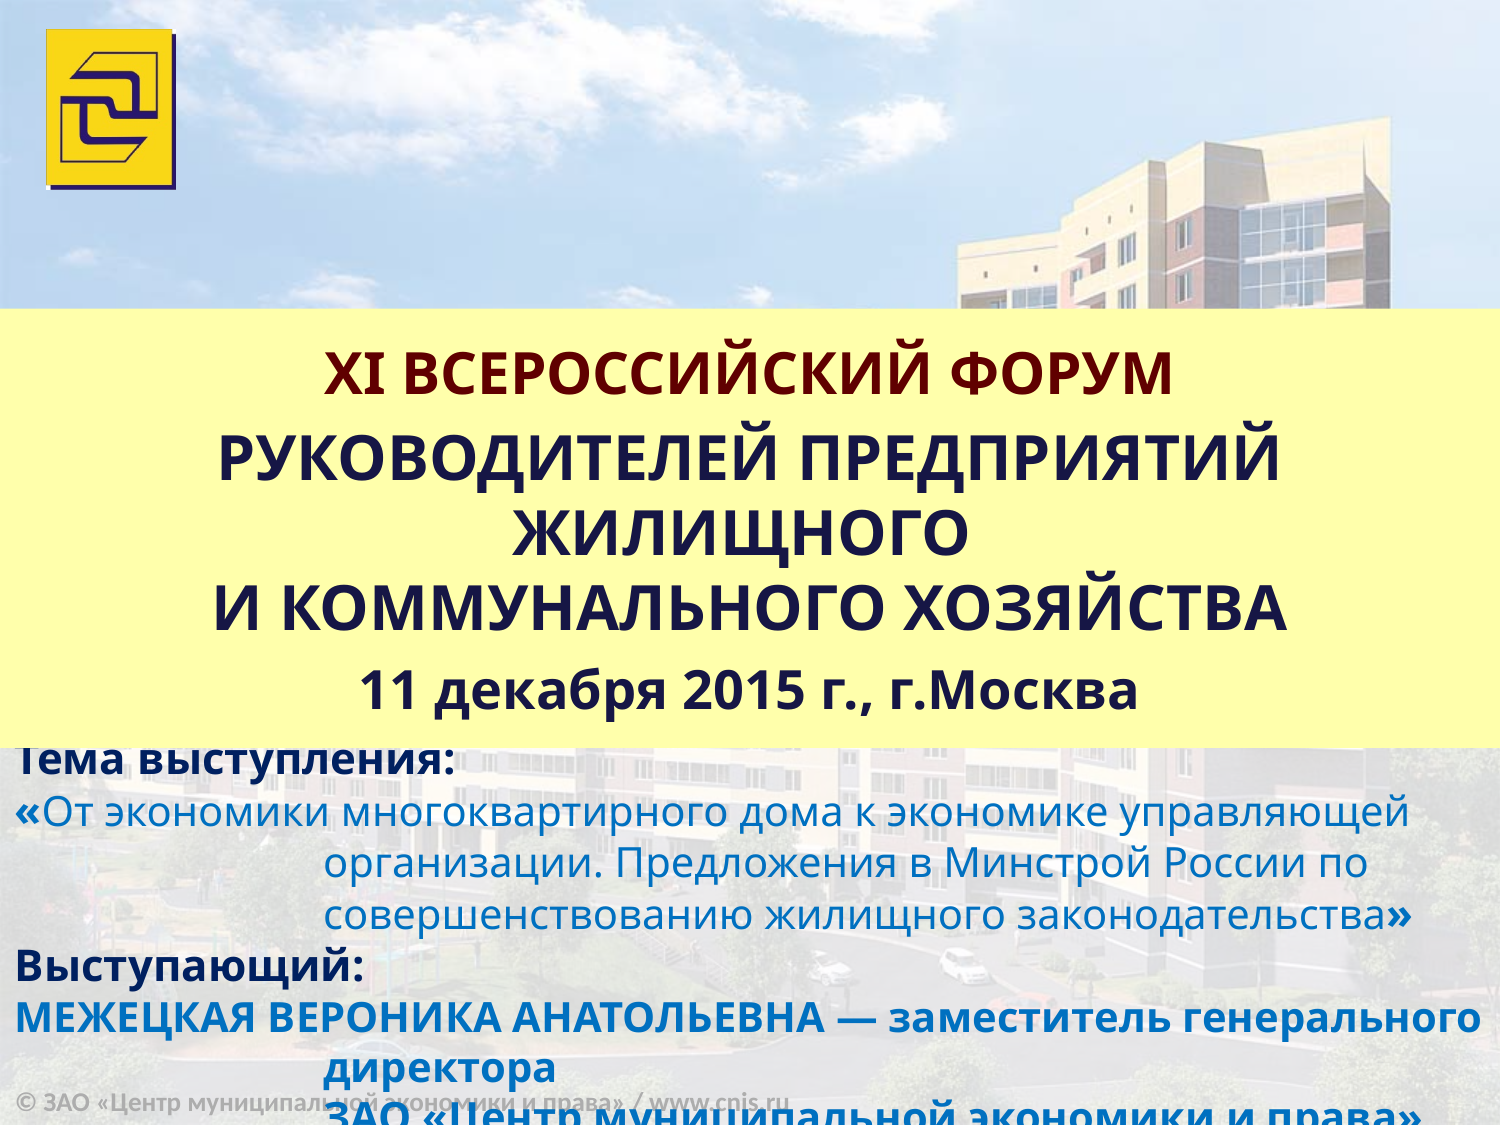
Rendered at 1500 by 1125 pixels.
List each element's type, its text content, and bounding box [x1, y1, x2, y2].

text_box Тема выступления: «От экономики многоквартирного дома к экономике управляющей организации. Предложения в Минстрой России по совершенствованию жилищного законодательства» Выступающий: МЕЖЕЦКАЯ ВЕРОНИКА АНАТОЛЬЕВНА — заместитель генерального директора ЗАО «Центр муниципальной экономики и права» [0, 748, 1500, 1125]
text_box XI ВСЕРОССИЙСКИЙ ФОРУМ РУКОВОДИТЕЛЕЙ ПРЕДПРИЯТИЙ ЖИЛИЩНОГО И КОММУНАЛЬНОГО ХОЗЯЙСТВА 11 декабря 2015 г., г.Москва [0, 308, 1500, 748]
picture [45, 29, 176, 190]
